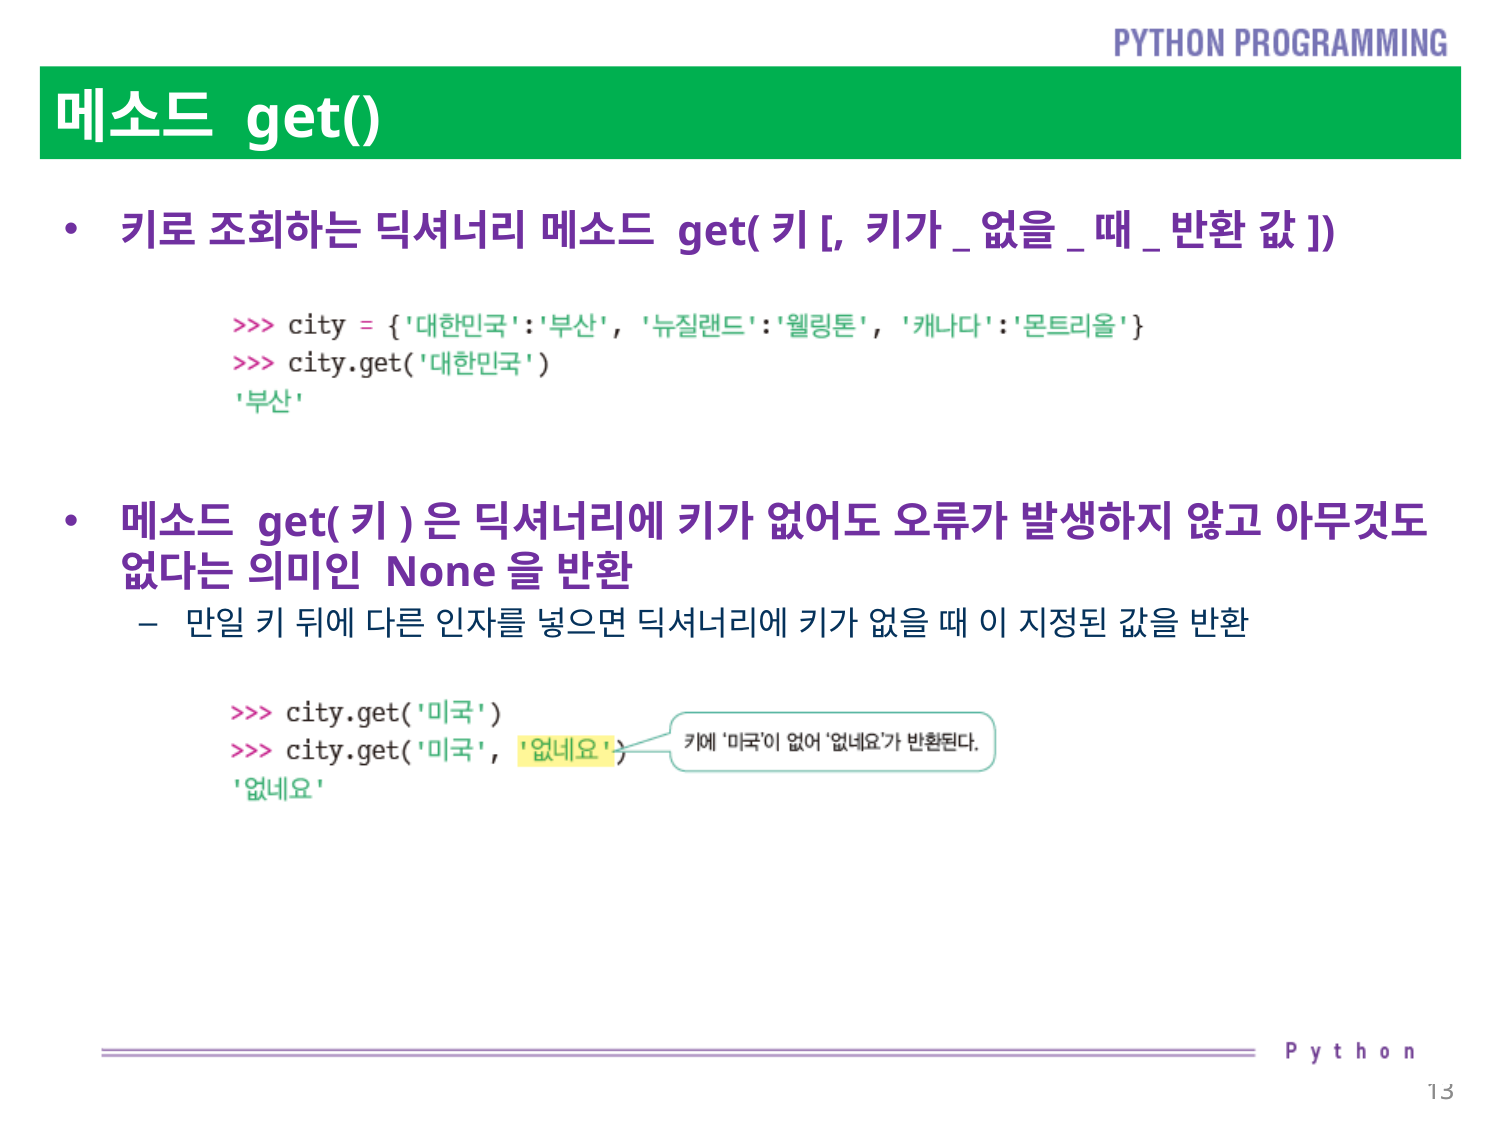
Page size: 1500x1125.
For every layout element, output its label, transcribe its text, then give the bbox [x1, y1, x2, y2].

picture [1106, 13, 1462, 66]
picture [18, 1020, 1483, 1084]
list 키로 조회하는 딕셔너리 메소드 get(키[, 키가_없을_때_반환 값]) 메소드 get(키)은 딕셔너리에 키가 없어도 오류가 발생하지 않고 아무것도 없다는 의미인 None을 반환 만일 키 뒤에 다른 인자를 넣으면 딕셔너리에 키가 없을 때 이 지정된 값을 반환 [48, 195, 1461, 1041]
picture [215, 293, 1164, 431]
slide_number 13 [1119, 1071, 1470, 1112]
title 메소드 get() [39, 76, 1444, 152]
picture [219, 690, 1010, 816]
